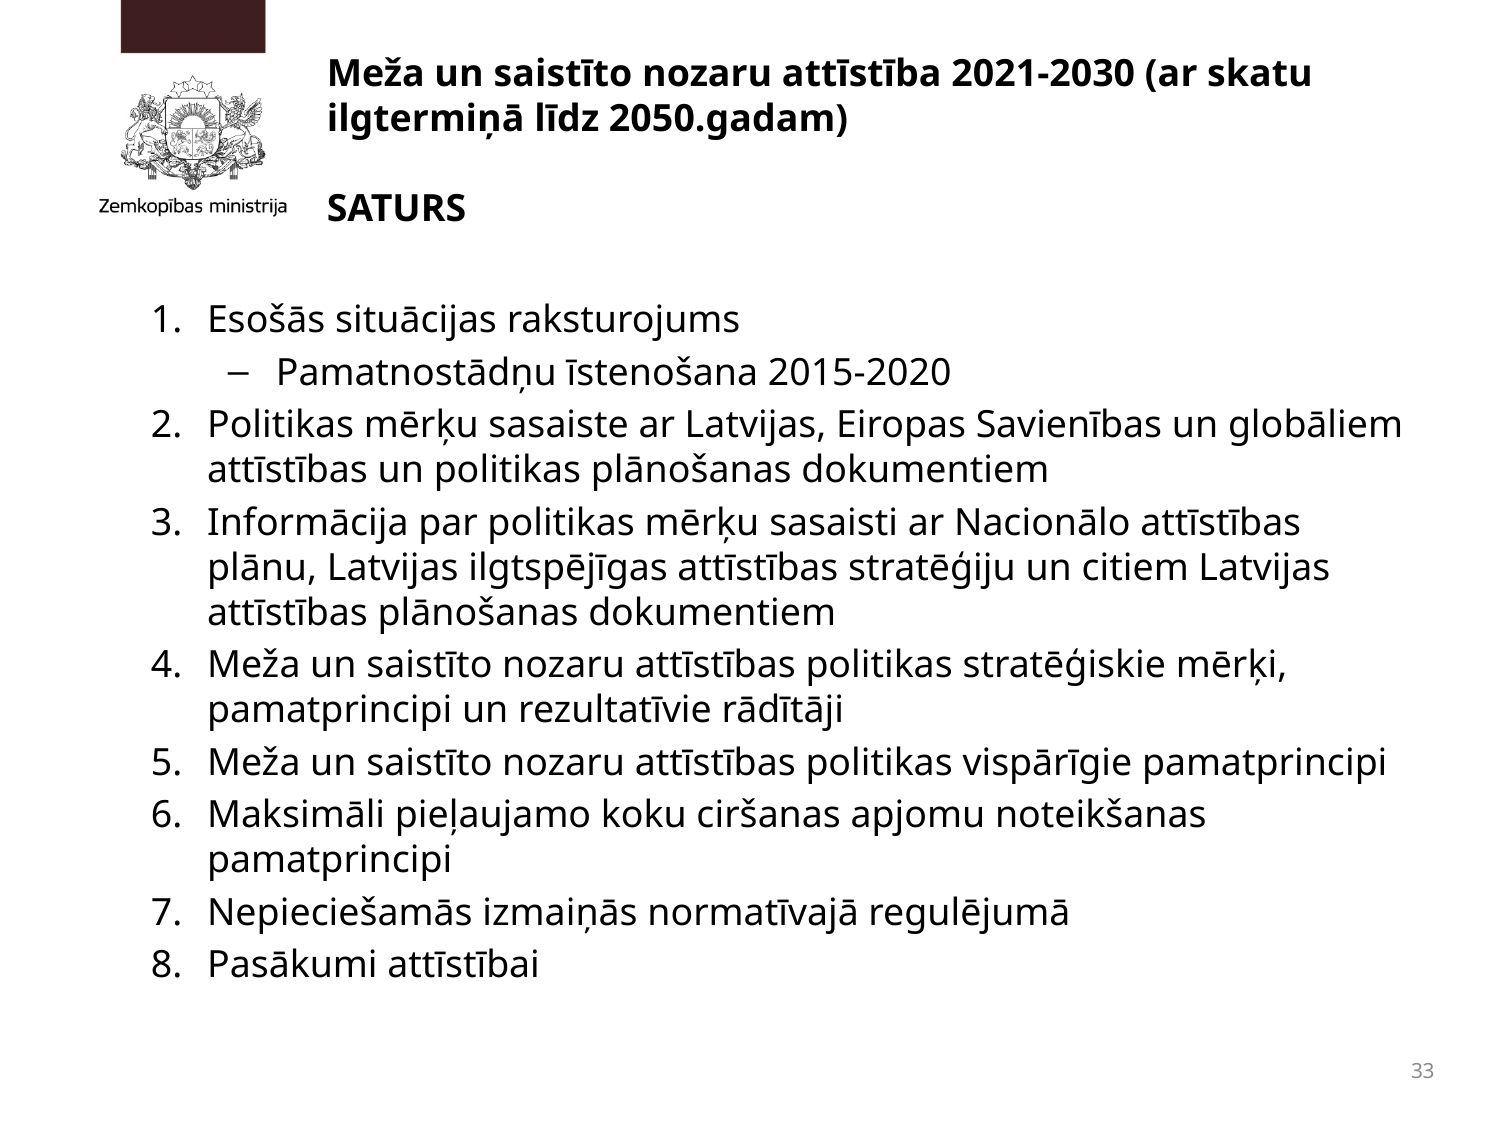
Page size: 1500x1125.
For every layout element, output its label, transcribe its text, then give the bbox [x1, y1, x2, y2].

picture [48, 0, 338, 321]
title Meža un saistīto nozaru attīstība 2021-2030 (ar skatu ilgtermiņā līdz 2050.gadam) SATURS [311, 41, 1500, 212]
slide_number 33 [1381, 1037, 1450, 1106]
list Esošās situācijas raksturojums Pamatnostādņu īstenošana 2015-2020 Politikas mērķu sasaiste ar Latvijas, Eiropas Savienības un globāliem attīstības un politikas plānošanas dokumentiem Informācija par politikas mērķu sasaisti ar Nacionālo attīstības plānu, Latvijas ilgtspējīgas attīstības stratēģiju un citiem Latvijas attīstības plānošanas dokumentiem Meža un saistīto nozaru attīstības politikas stratēģiskie mērķi, pamatprincipi un rezultatīvie rādītāji Meža un saistīto nozaru attīstības politikas vispārīgie pamatprincipi Maksimāli pieļaujamo koku ciršanas apjomu noteikšanas pamatprincipi Nepieciešamās izmaiņās normatīvajā regulējumā Pasākumi attīstībai [135, 287, 1425, 1005]
